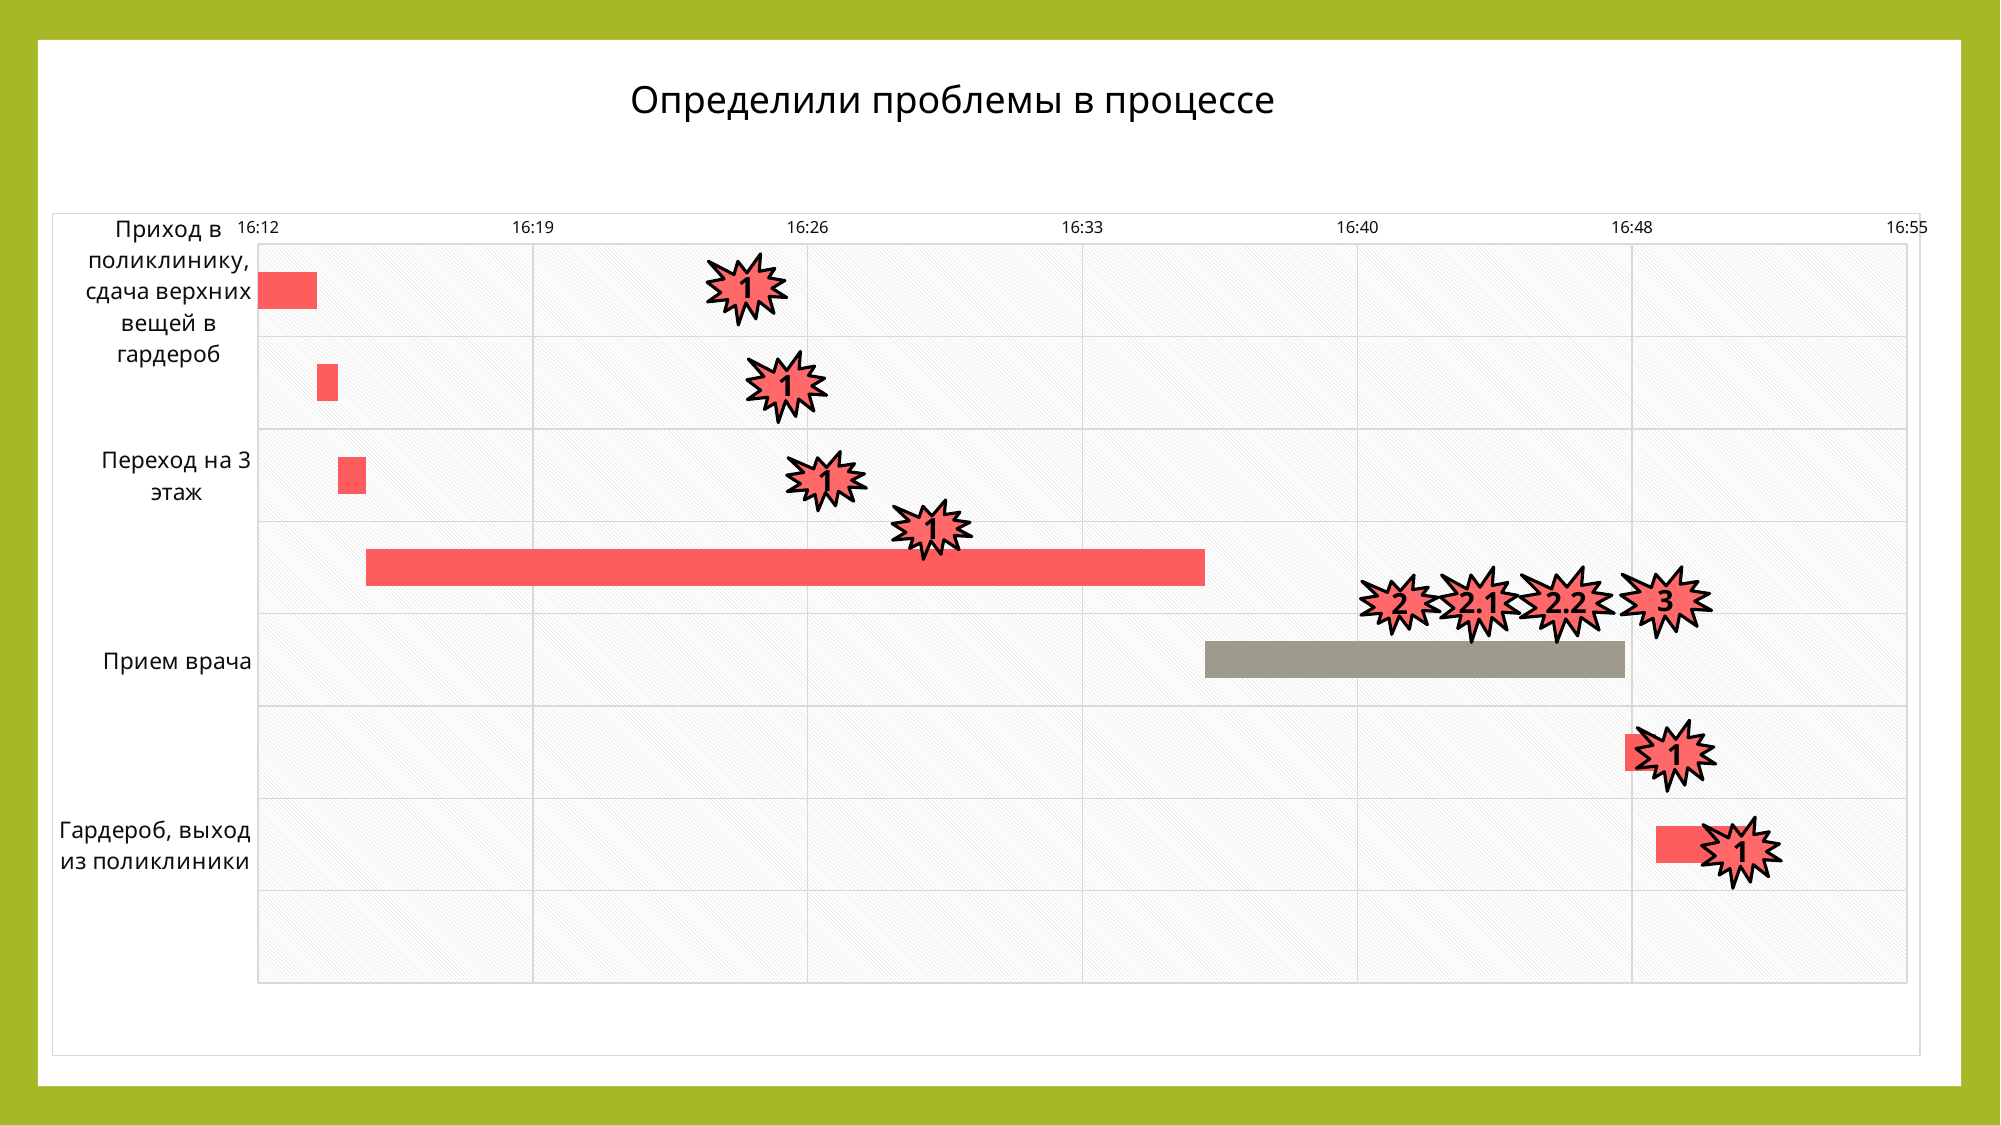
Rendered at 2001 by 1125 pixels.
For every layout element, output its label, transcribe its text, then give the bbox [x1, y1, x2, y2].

text_box Определили проблемы в процессе [615, 68, 1291, 129]
chart [51, 212, 1929, 1057]
